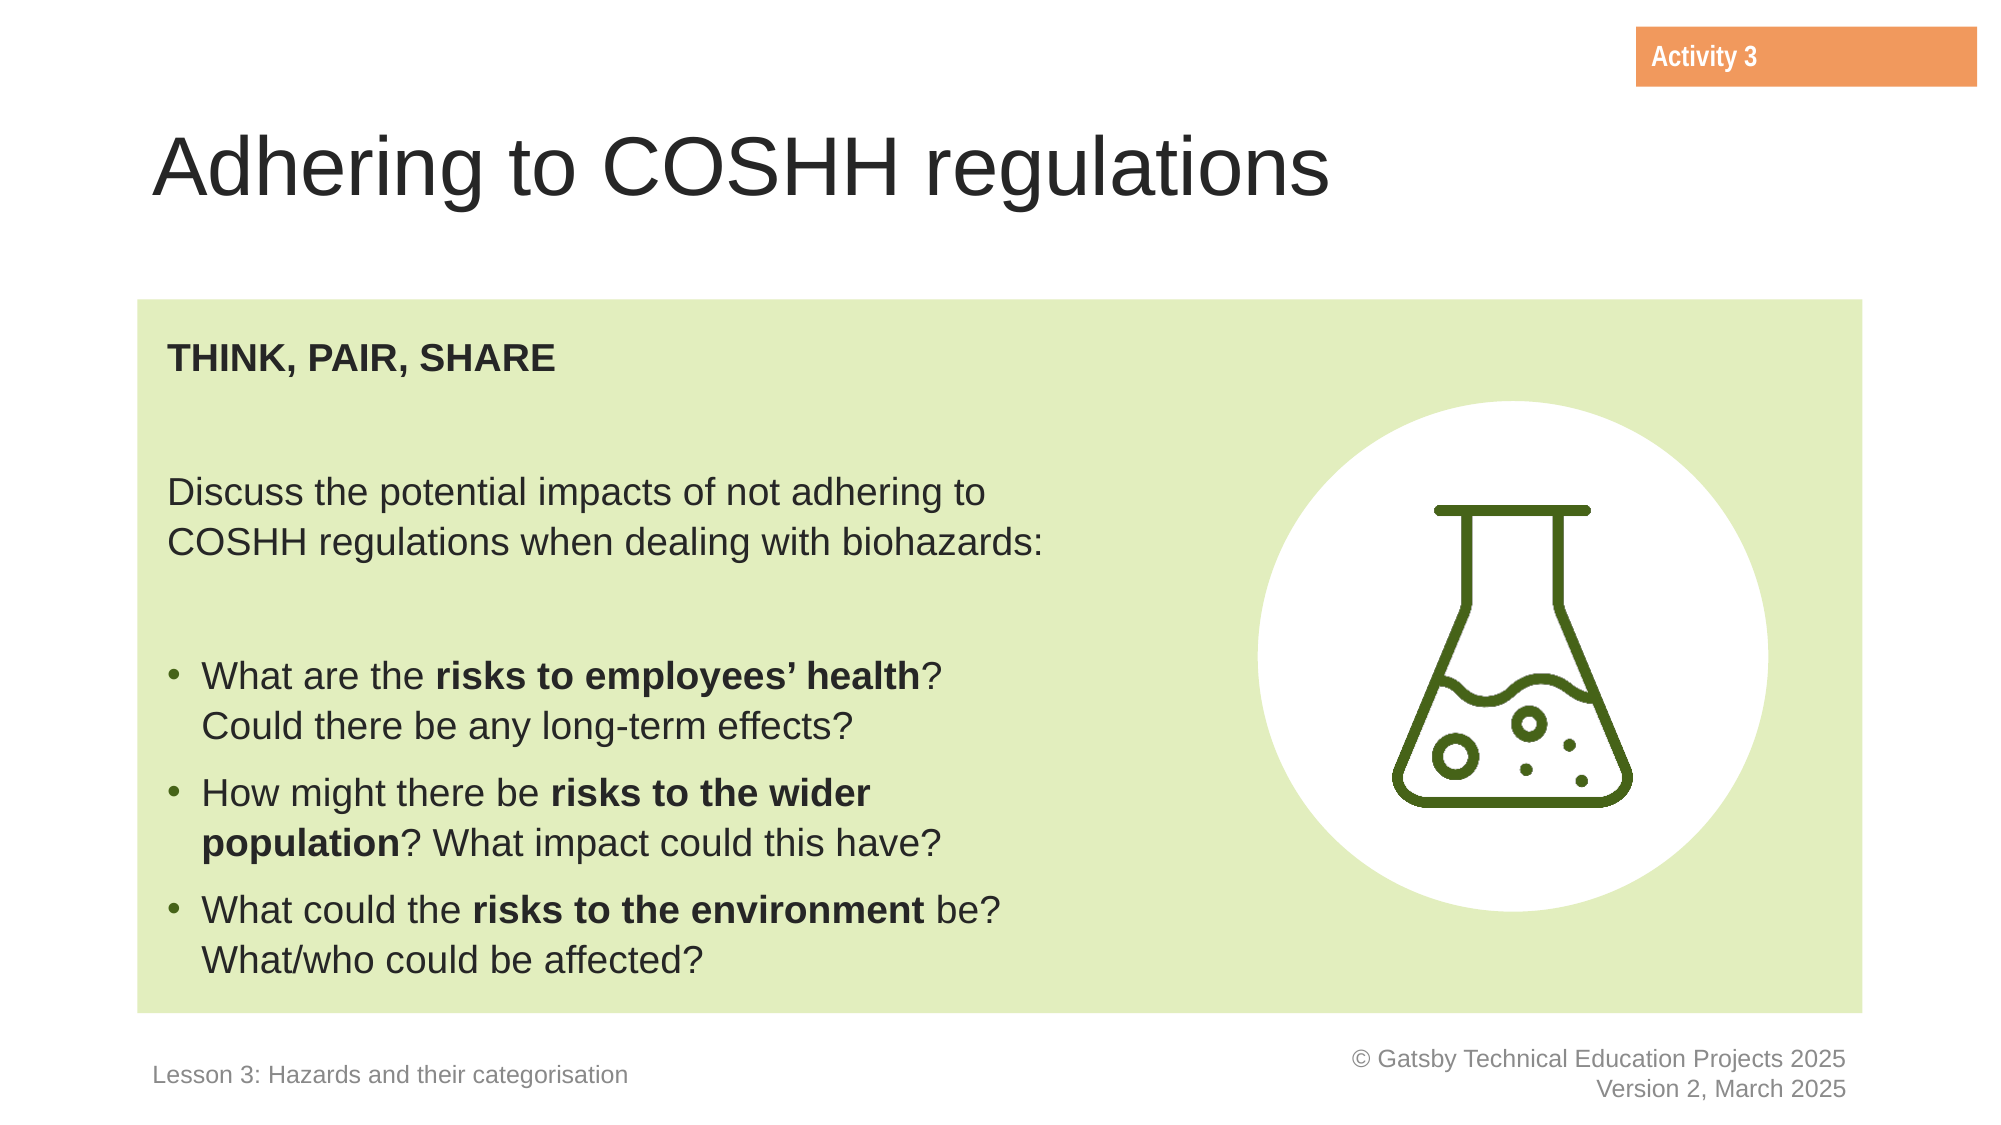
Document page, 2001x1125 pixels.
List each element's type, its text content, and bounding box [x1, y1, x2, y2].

title Adhering to COSHH regulations [137, 59, 1863, 278]
list Activity 3 [1636, 26, 1978, 87]
list THINK, PAIR, SHARE Discuss the potential impacts of not adhering to COSHH regulations when dealing with biohazards: What are the risks to employees’ health? Could there be any long-term effects? How might there be risks to the wider population? What impact could this have? What could the risks to the environment be? What/who could be affected? [137, 299, 1863, 1014]
list Lesson 3: Hazards and their categorisation [137, 1042, 829, 1103]
text_box [1253, 396, 1773, 916]
picture [1392, 505, 1633, 808]
